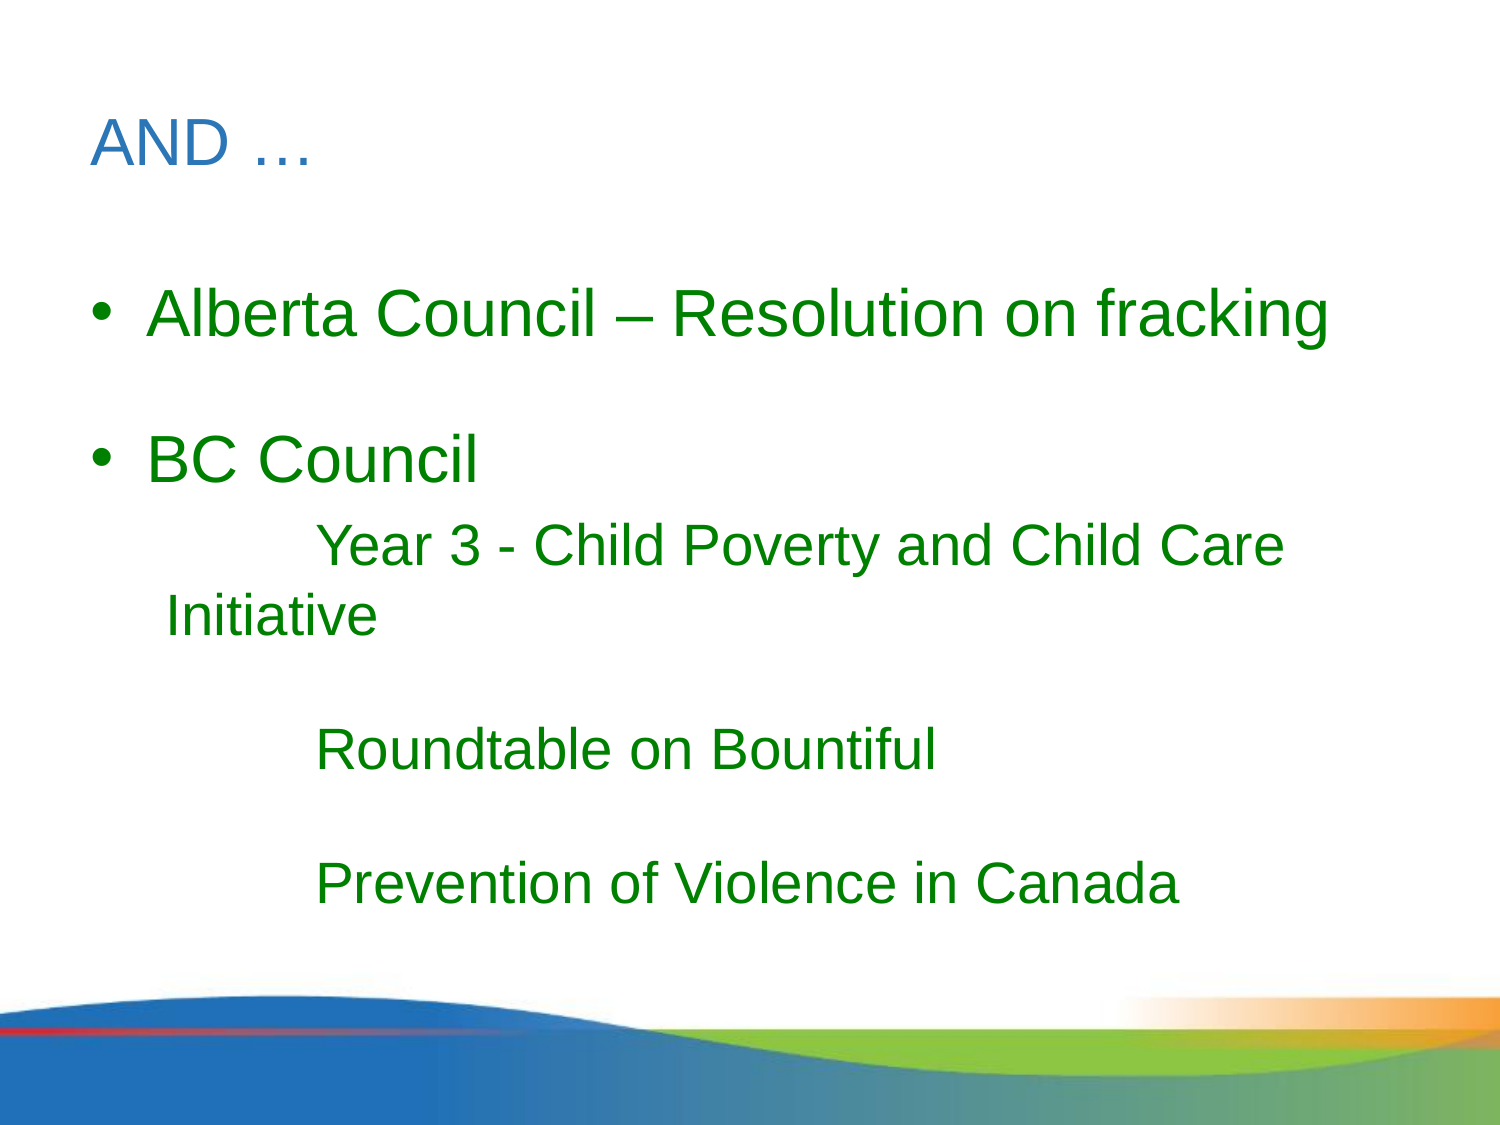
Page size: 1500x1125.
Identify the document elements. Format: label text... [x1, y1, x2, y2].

list Alberta Council – Resolution on fracking BC Council Year 3 - Child Poverty and Child Care Initiative Roundtable on Bountiful Prevention of Violence in Canada [75, 262, 1425, 1005]
title AND … [75, 45, 1425, 233]
picture [0, 0, 1500, 1125]
